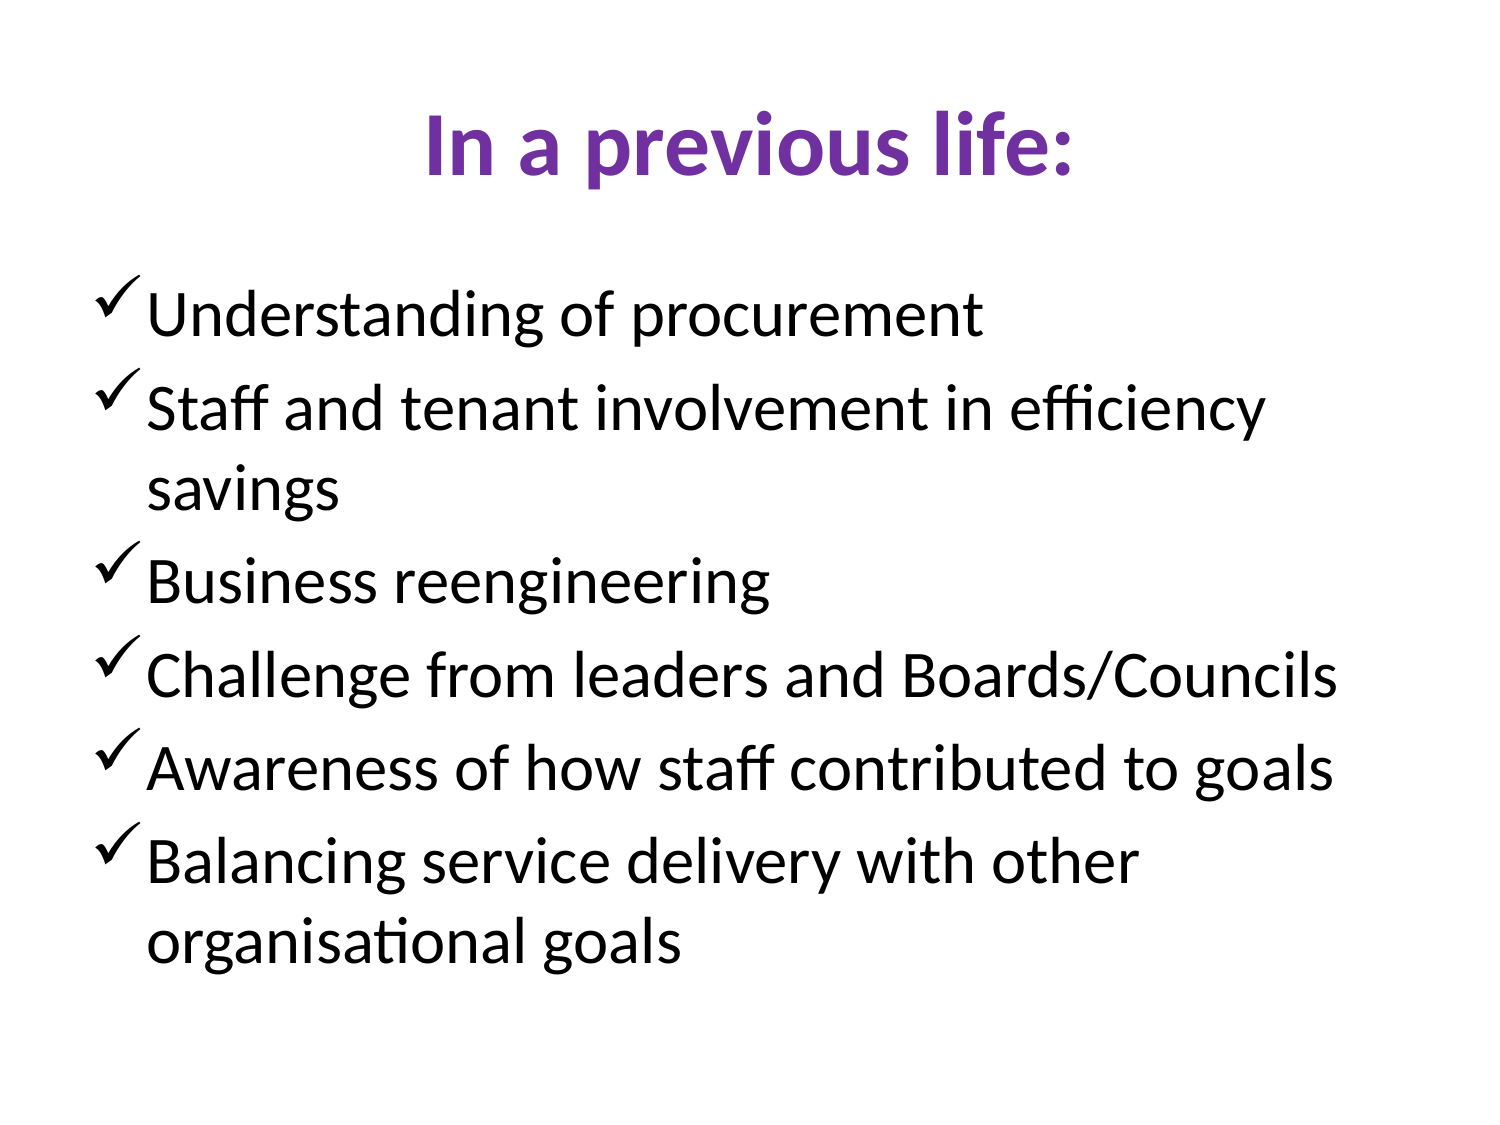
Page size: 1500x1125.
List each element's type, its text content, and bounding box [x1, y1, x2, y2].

list Understanding of procurement Staff and tenant involvement in efficiency savings Business reengineering Challenge from leaders and Boards/Councils Awareness of how staff contributed to goals Balancing service delivery with other organisational goals [75, 262, 1425, 1005]
title In a previous life: [75, 45, 1425, 233]
